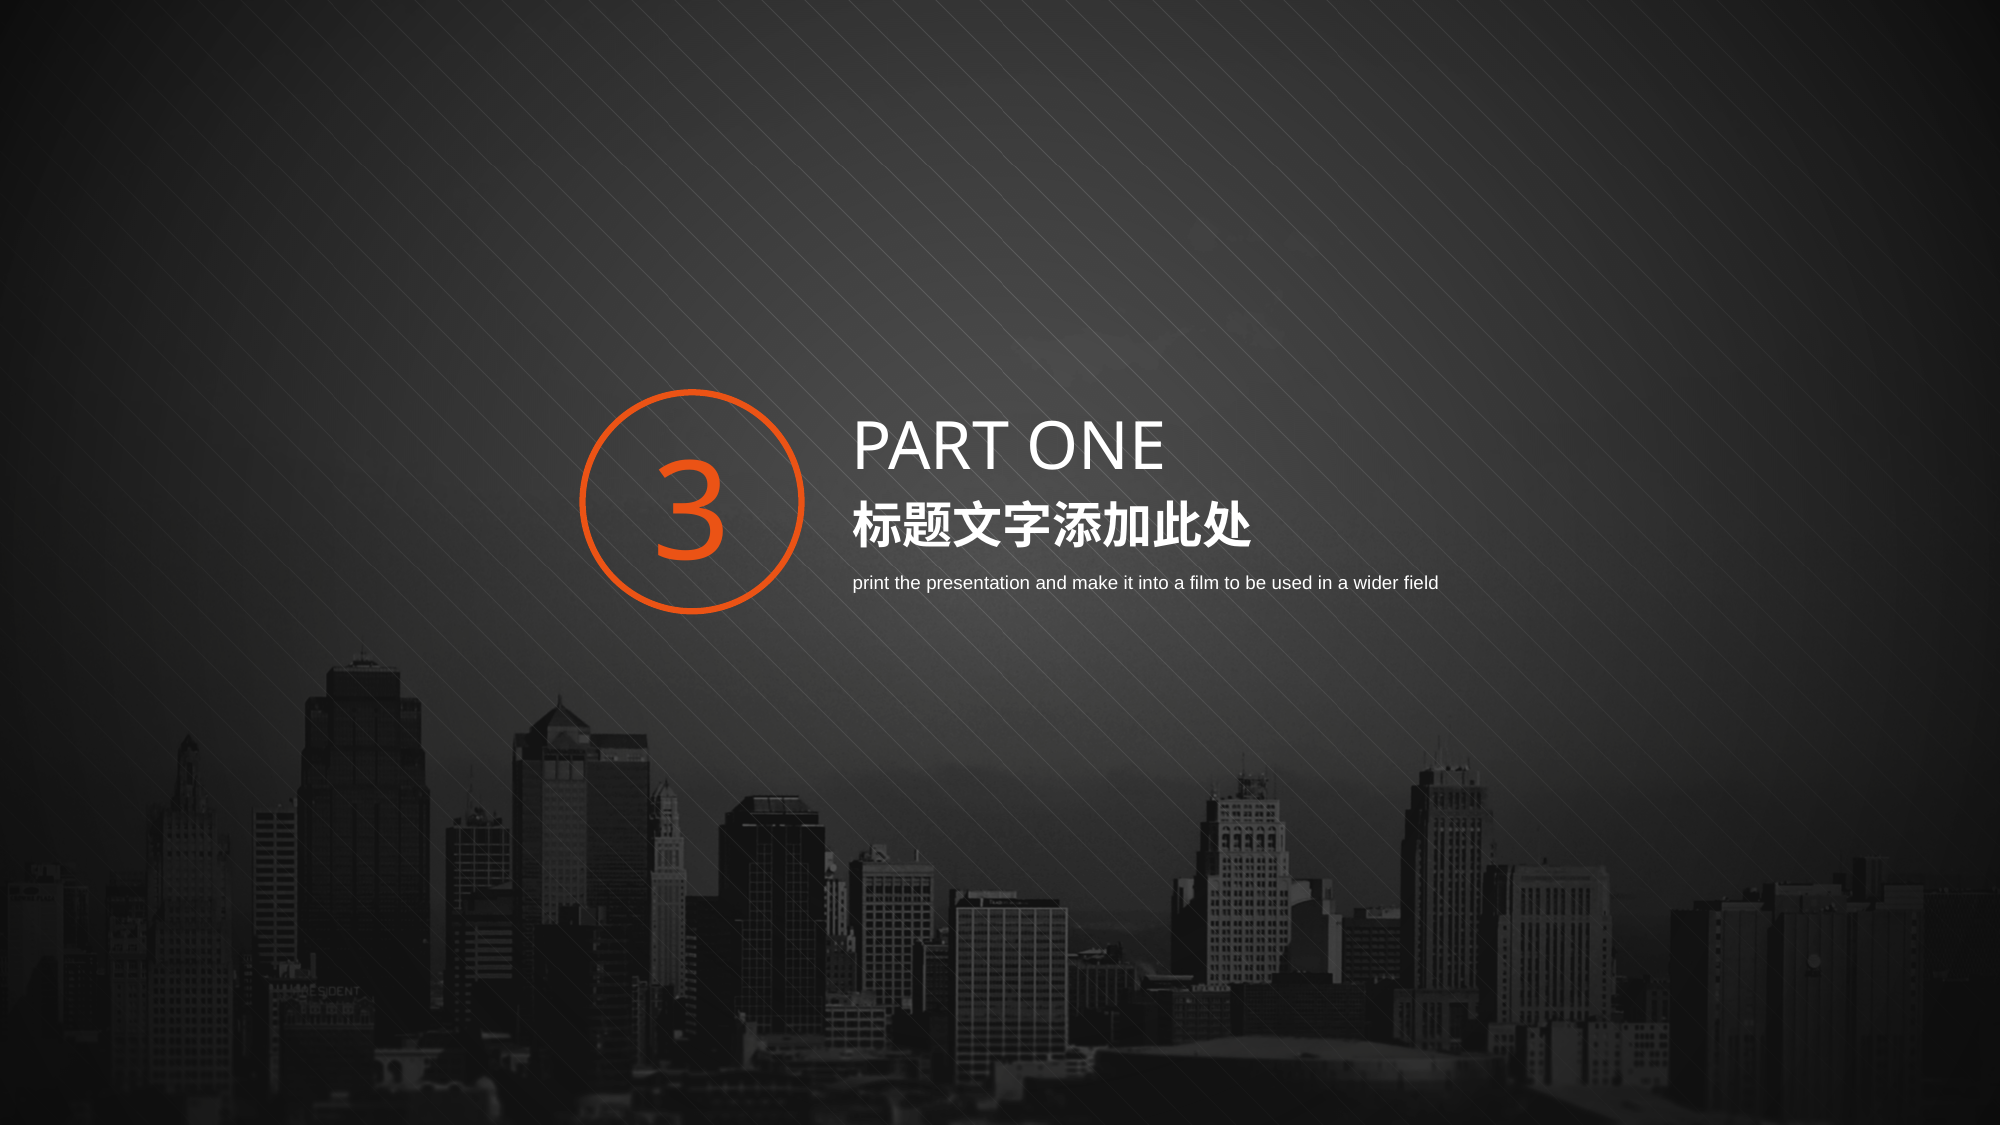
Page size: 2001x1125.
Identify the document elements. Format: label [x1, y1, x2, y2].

text_box [582, 392, 802, 612]
picture [0, 0, 2000, 1125]
text_box [836, 395, 1640, 599]
